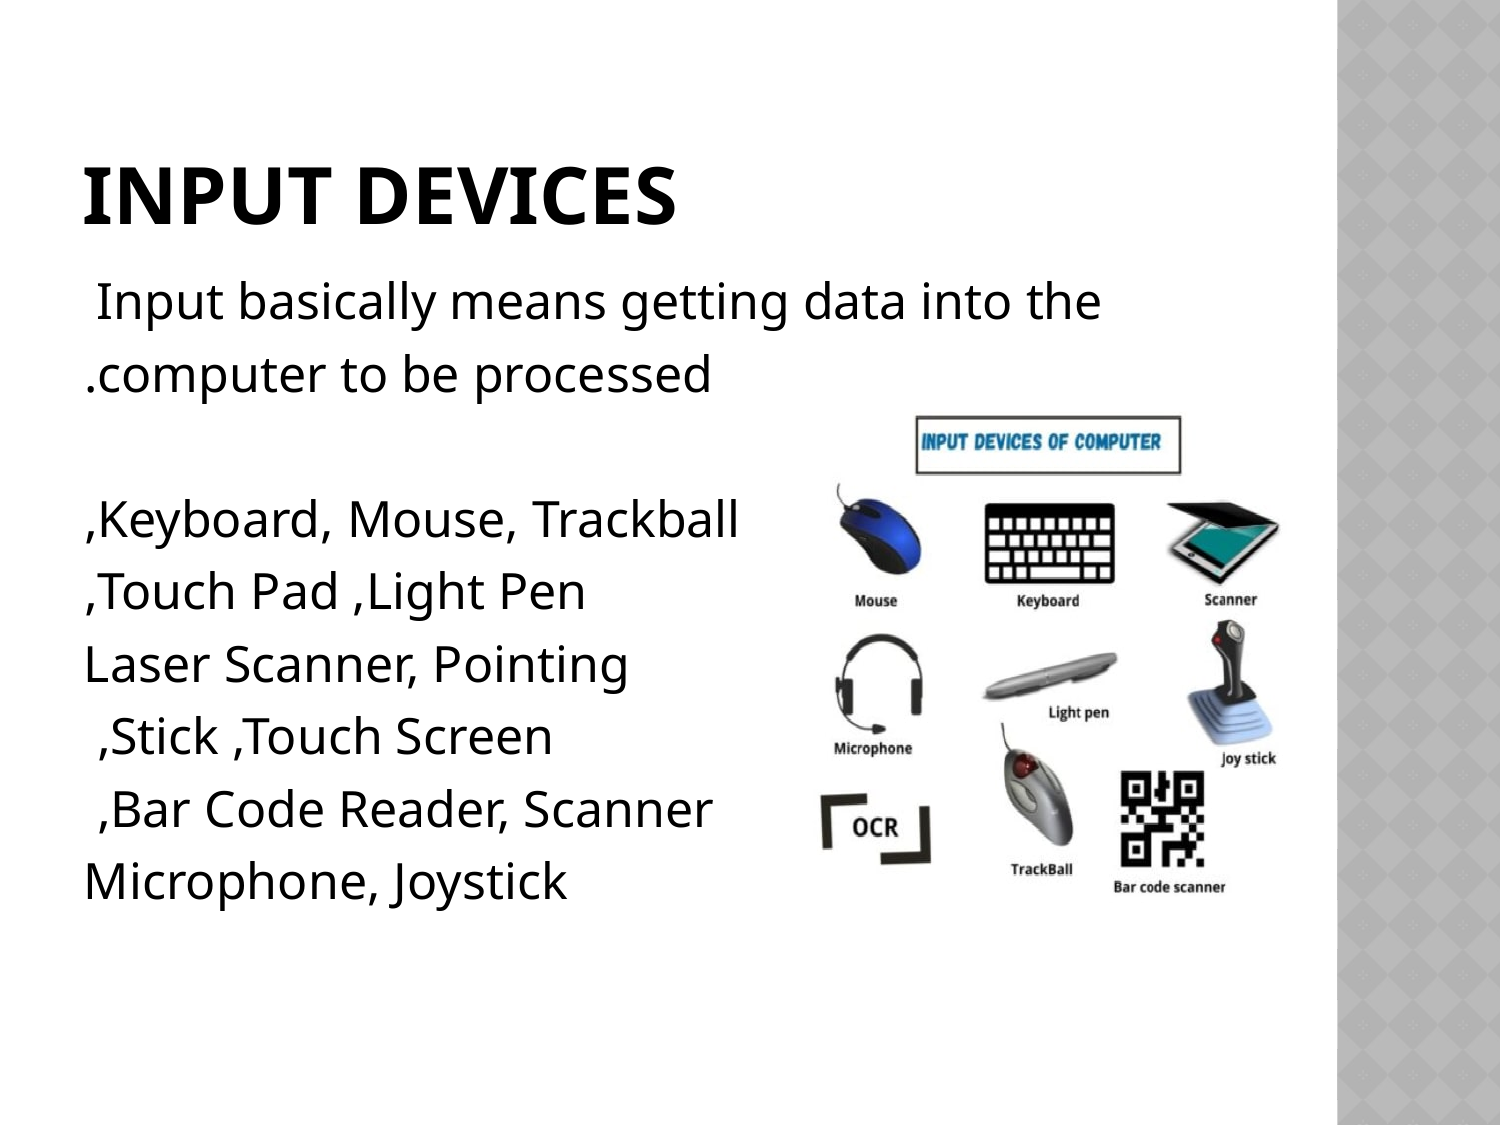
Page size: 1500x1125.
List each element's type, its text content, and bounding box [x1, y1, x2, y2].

list Input basically means getting data into the computer to be processed. Keyboard, Mouse, Trackball, Touch Pad ,Light Pen, Laser Scanner, Pointing Stick ,Touch Screen, Bar Code Reader, Scanner, Microphone, Joystick [69, 262, 1257, 1058]
title Input Devices [75, 52, 1263, 240]
picture [784, 411, 1299, 909]
